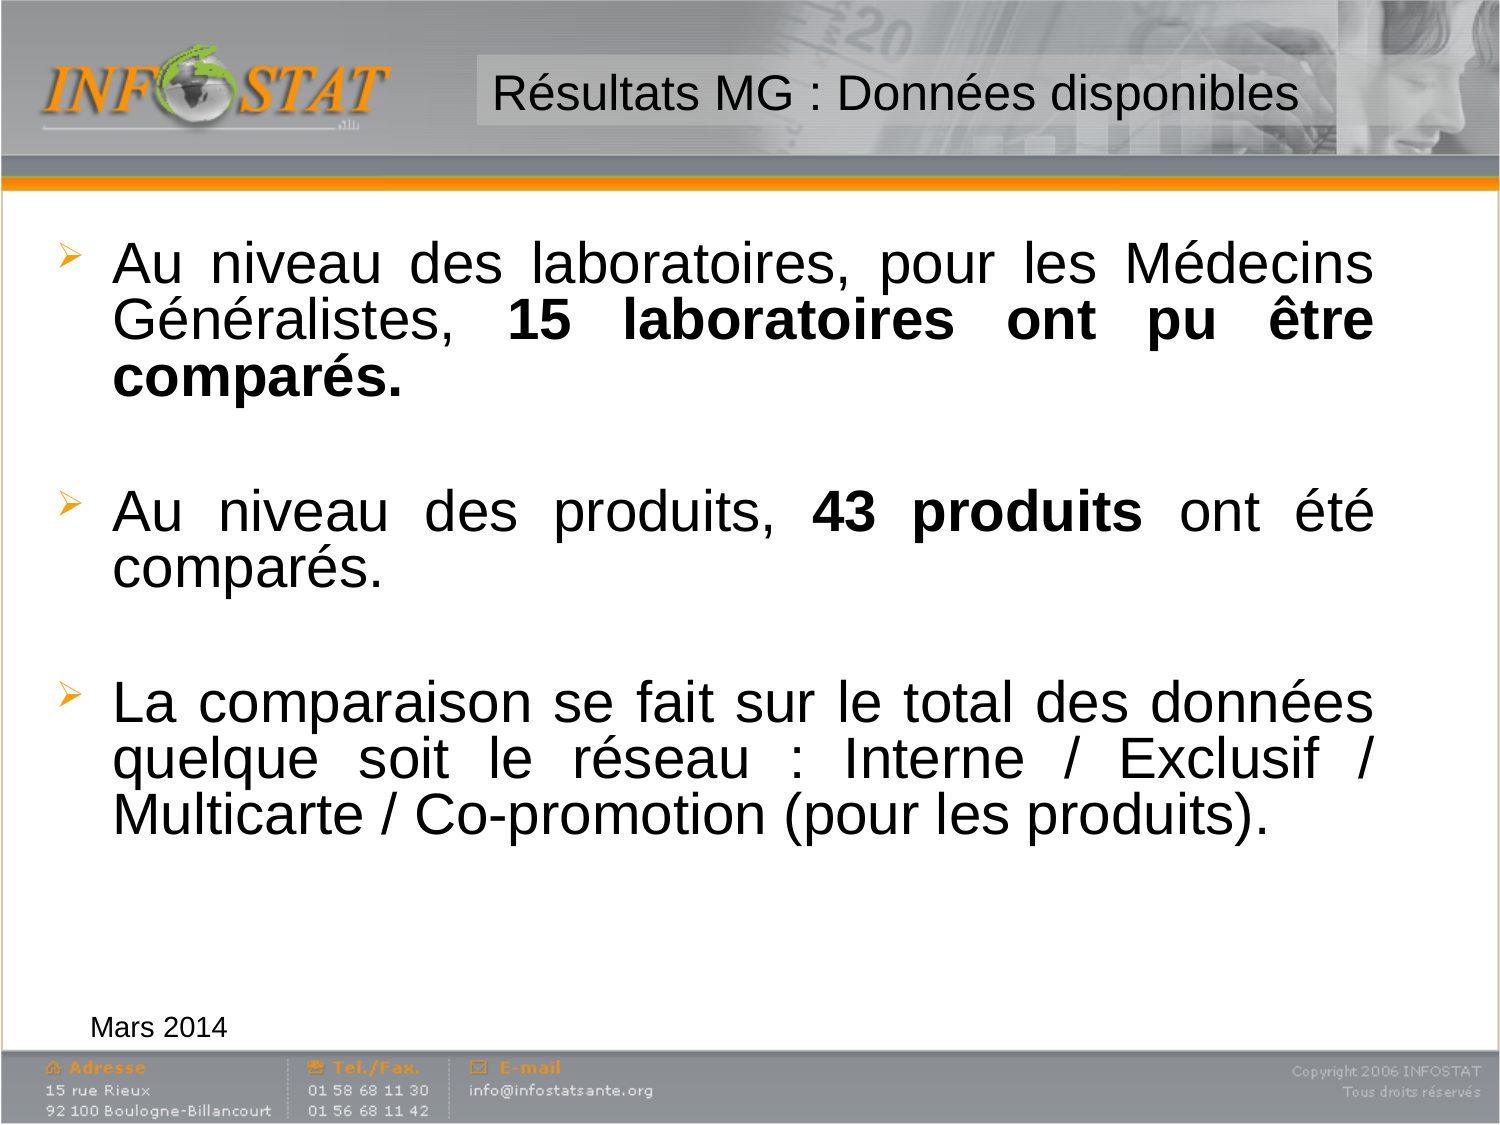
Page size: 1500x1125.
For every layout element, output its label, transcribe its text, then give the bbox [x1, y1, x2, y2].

list Au niveau des laboratoires, pour les Médecins Généralistes, 15 laboratoires ont pu être comparés. Au niveau des produits, 43 produits ont été comparés. La comparaison se fait sur le total des données quelque soit le réseau : Interne / Exclusif / Multicarte / Co-promotion (pour les produits). [41, 231, 1392, 946]
slide_number Mars 2014 [74, 1000, 426, 1048]
title Résultats MG : Données disponibles [476, 54, 1460, 126]
picture [0, 0, 1500, 1125]
